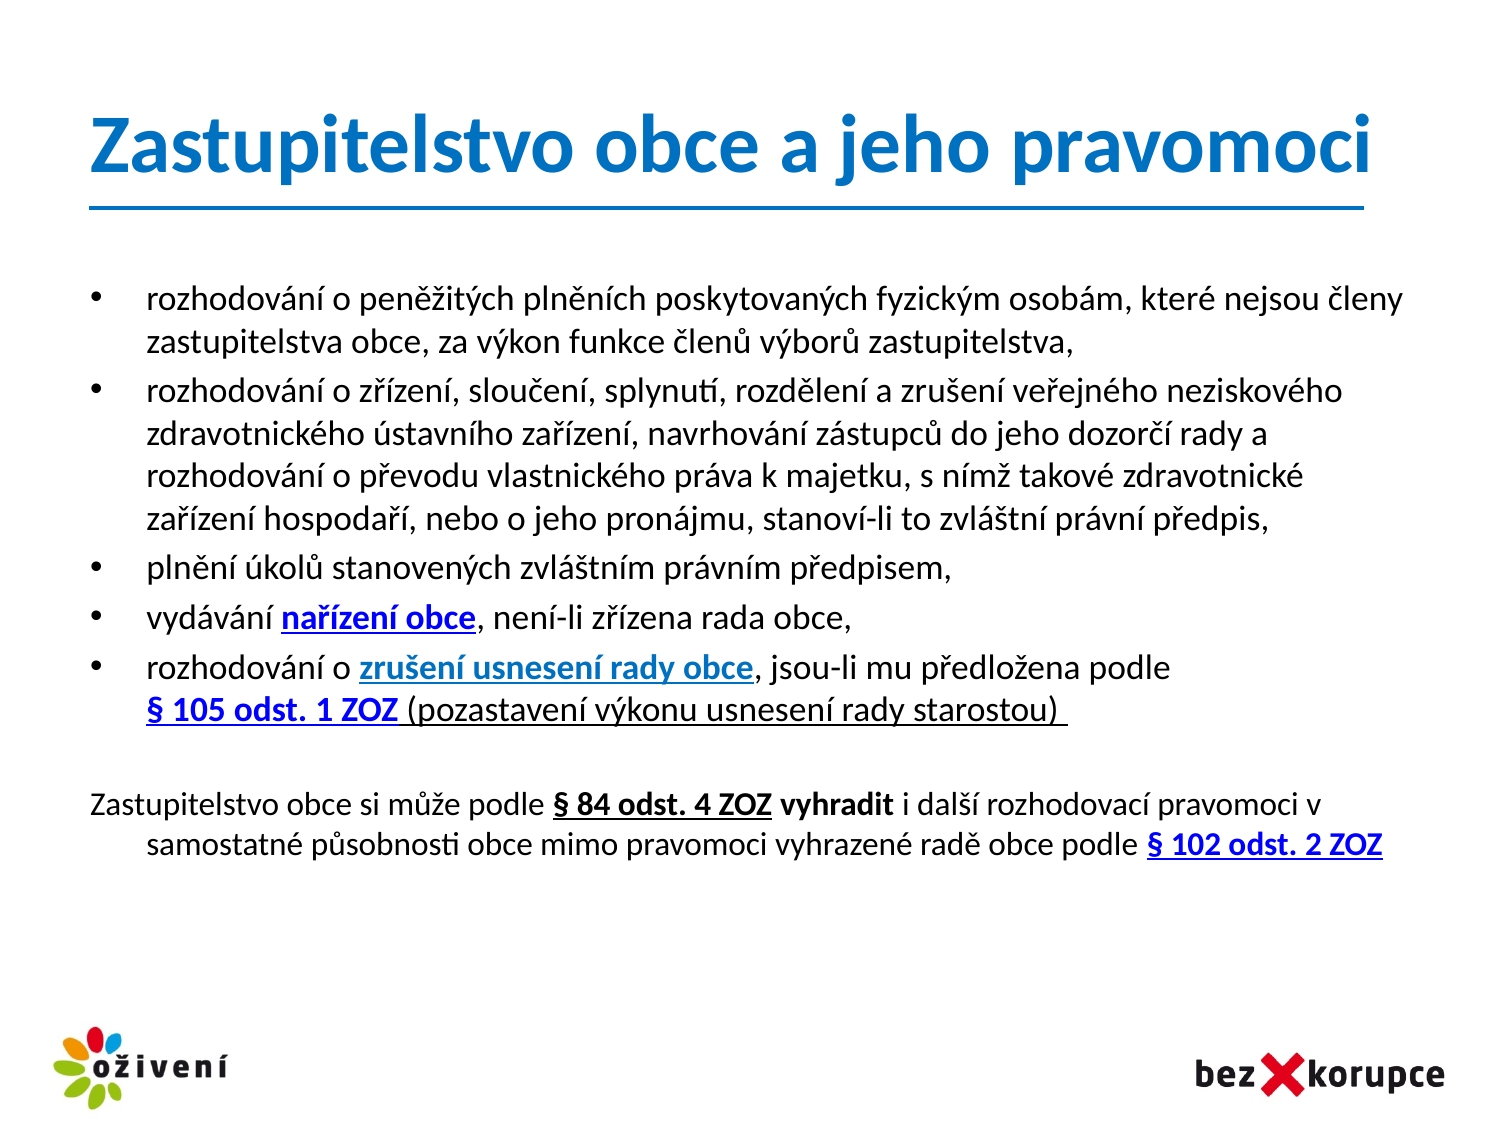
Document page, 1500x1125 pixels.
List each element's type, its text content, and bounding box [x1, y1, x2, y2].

list rozhodování o peněžitých plněních poskytovaných fyzickým osobám, které nejsou členy zastupitelstva obce, za výkon funkce členů výborů zastupitelstva, rozhodování o zřízení, sloučení, splynutí, rozdělení a zrušení veřejného neziskového zdravotnického ústavního zařízení, navrhování zástupců do jeho dozorčí rady a rozhodování o převodu vlastnického práva k majetku, s nímž takové zdravotnické zařízení hospodaří, nebo o jeho pronájmu, stanoví-li to zvláštní právní předpis, plnění úkolů stanovených zvláštním právním předpisem, vydávání nařízení obce, není-li zřízena rada obce, rozhodování o zrušení usnesení rady obce, jsou-li mu předložena podle § 105 odst. 1 ZOZ (pozastavení výkonu usnesení rady starostou) Zastupitelstvo obce si může podle § 84 odst. 4 ZOZ vyhradit i další rozhodovací pravomoci v samostatné působnosti obce mimo pravomoci vyhrazené radě obce podle § 102 odst. 2 ZOZ [75, 267, 1425, 1011]
picture [1127, 1026, 1493, 1125]
title Zastupitelstvo obce a jeho pravomoci [75, 45, 1425, 233]
picture [34, 1008, 258, 1125]
